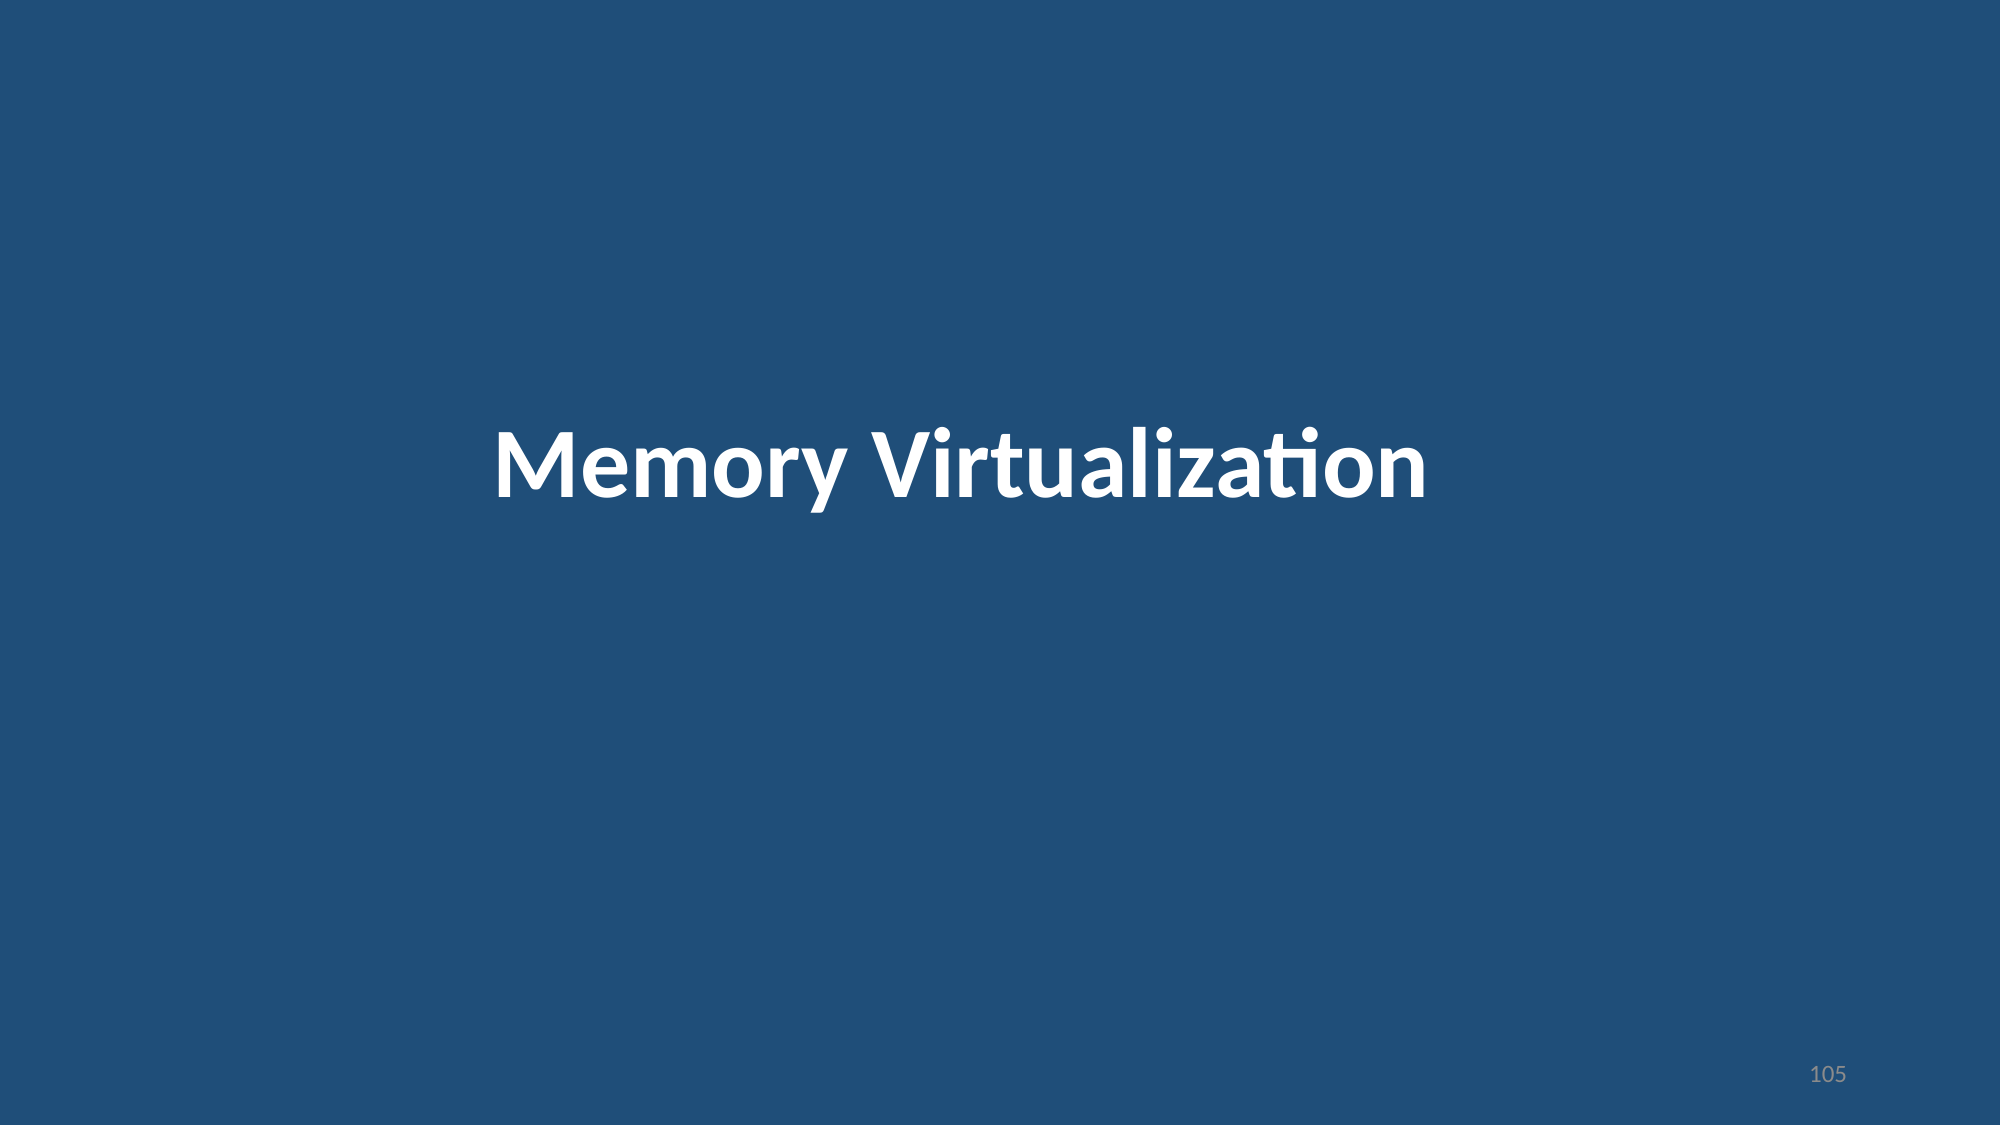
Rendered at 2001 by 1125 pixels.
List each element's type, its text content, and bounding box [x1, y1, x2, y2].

list Memory Virtualization [86, 403, 1860, 525]
slide_number 105 [1412, 1042, 1863, 1103]
